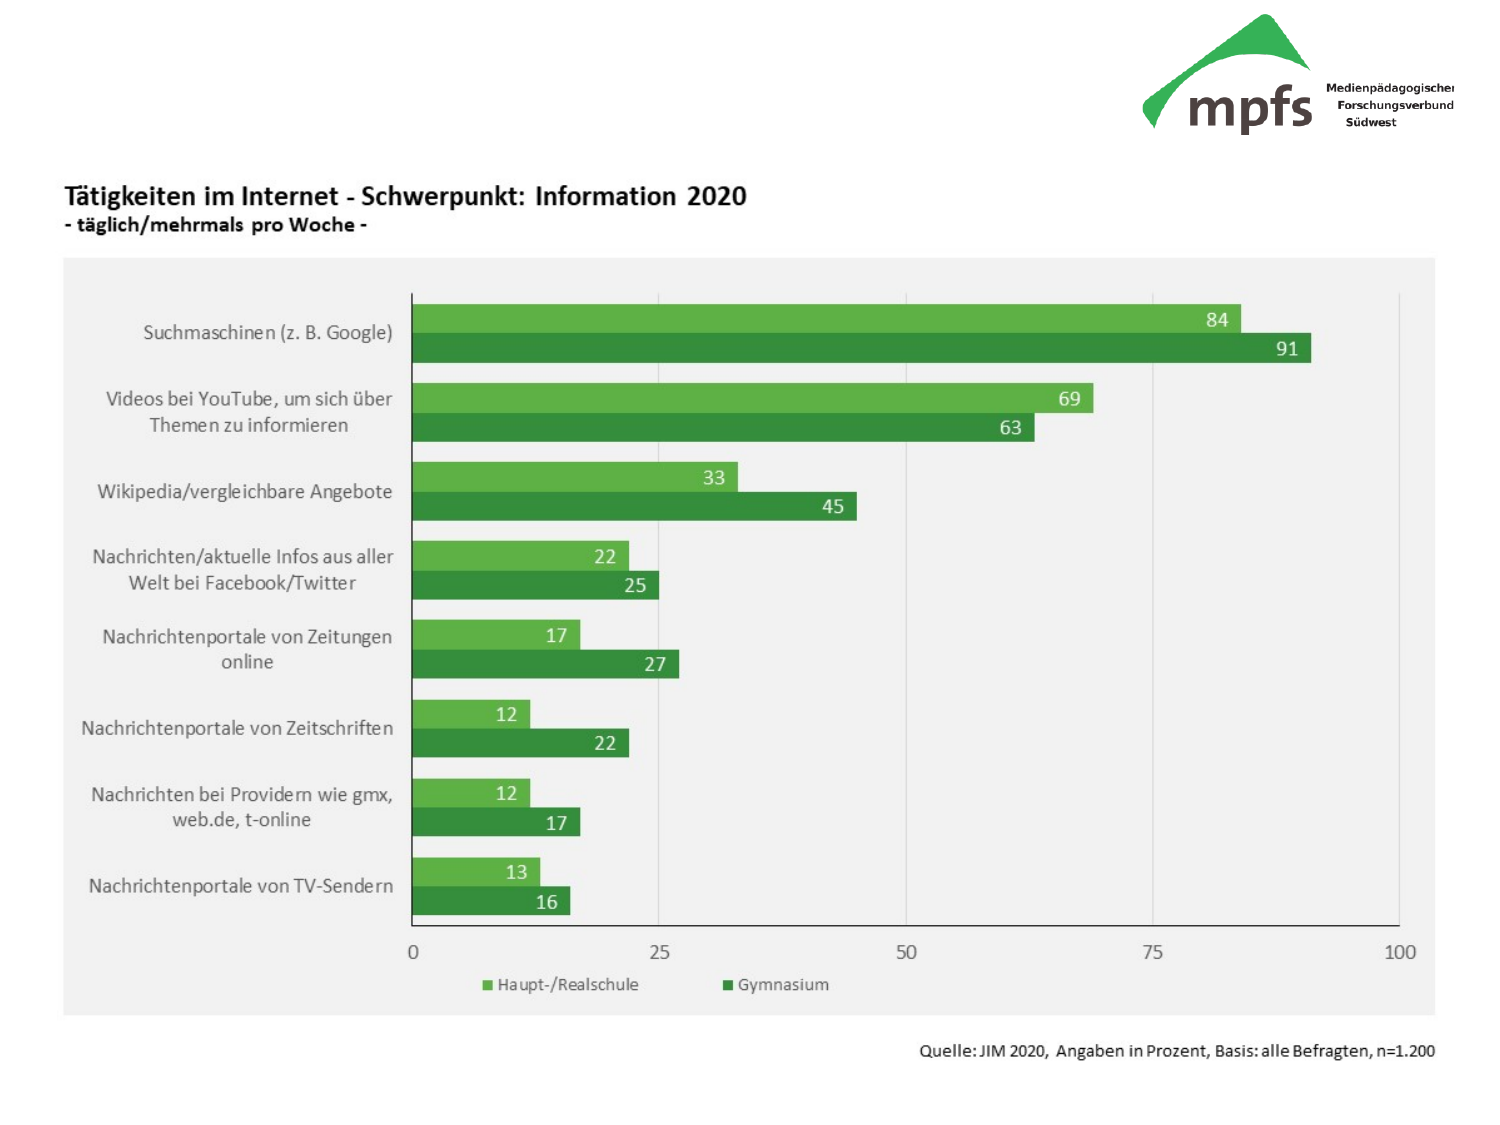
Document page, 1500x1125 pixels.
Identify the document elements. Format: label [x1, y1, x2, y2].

picture [46, 169, 1454, 1073]
